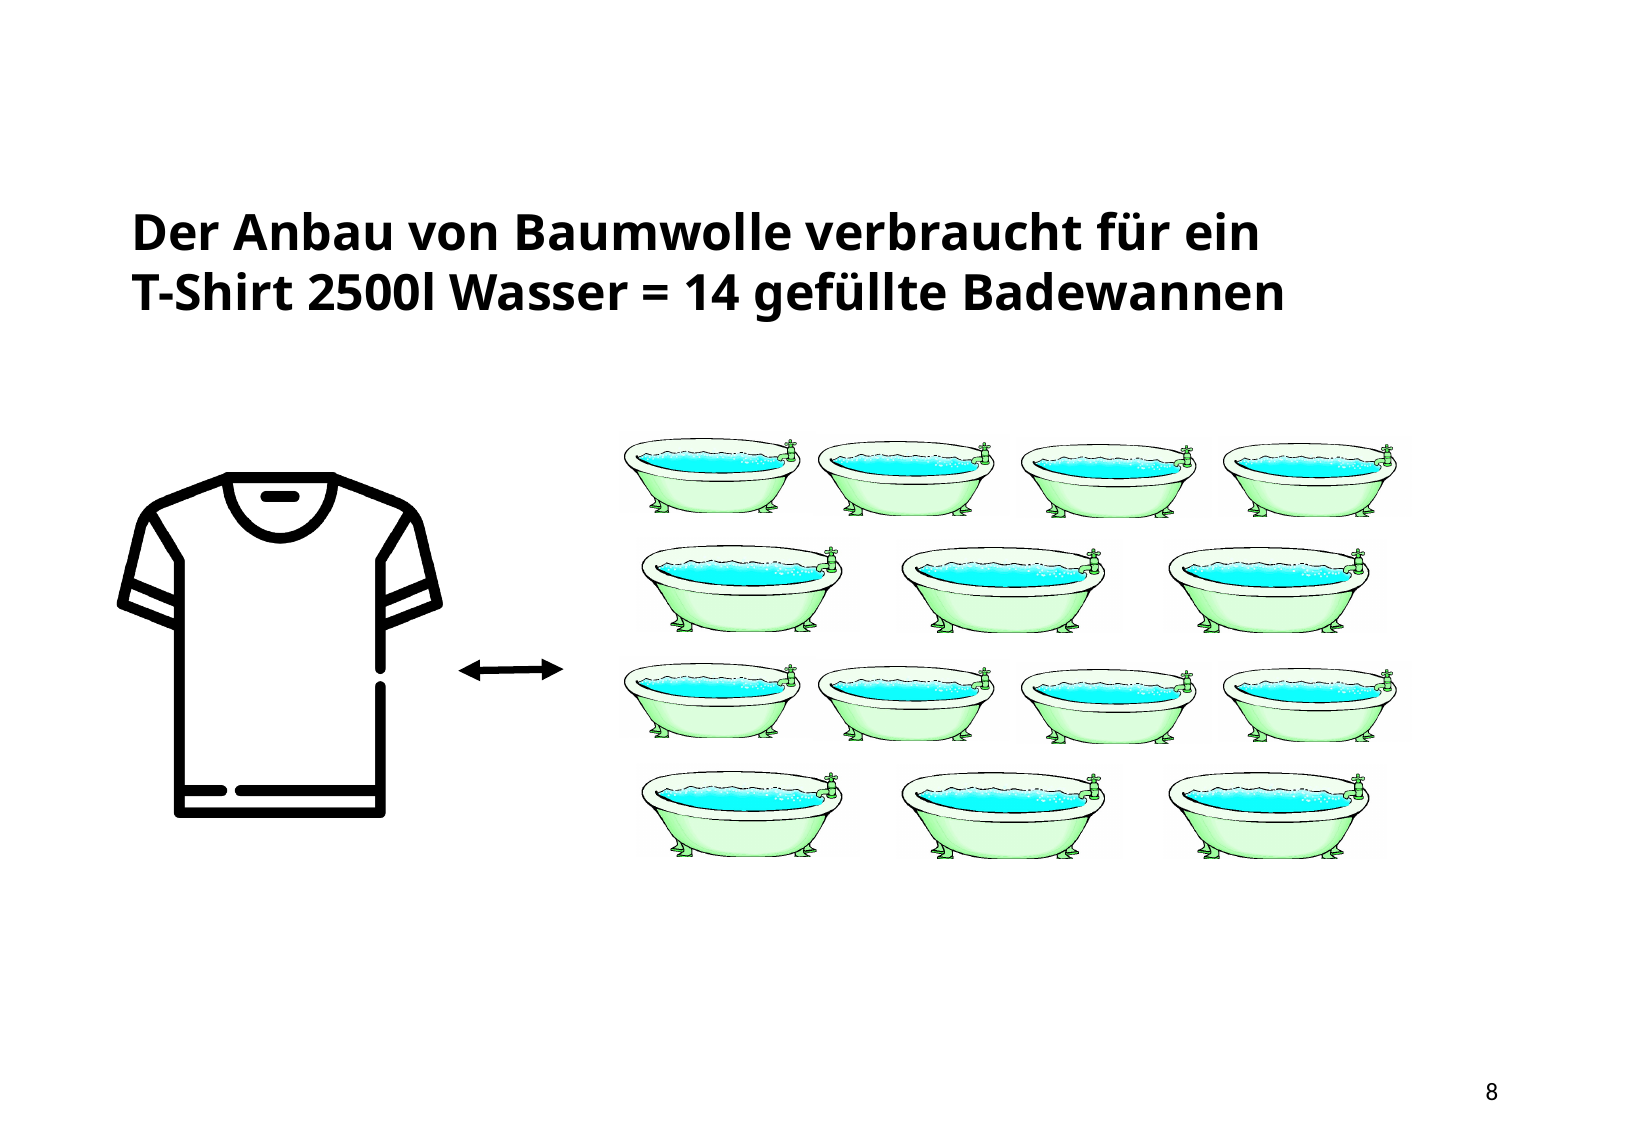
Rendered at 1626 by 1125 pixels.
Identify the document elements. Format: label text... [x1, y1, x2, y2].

picture [106, 472, 453, 818]
text_box 8 [1147, 1060, 1514, 1120]
text_box Der Anbau von Baumwolle verbraucht für ein T-Shirt 2500l Wasser = 14 gefüllte Badewannen [116, 193, 1311, 328]
text_box [458, 663, 564, 677]
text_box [619, 431, 1412, 859]
